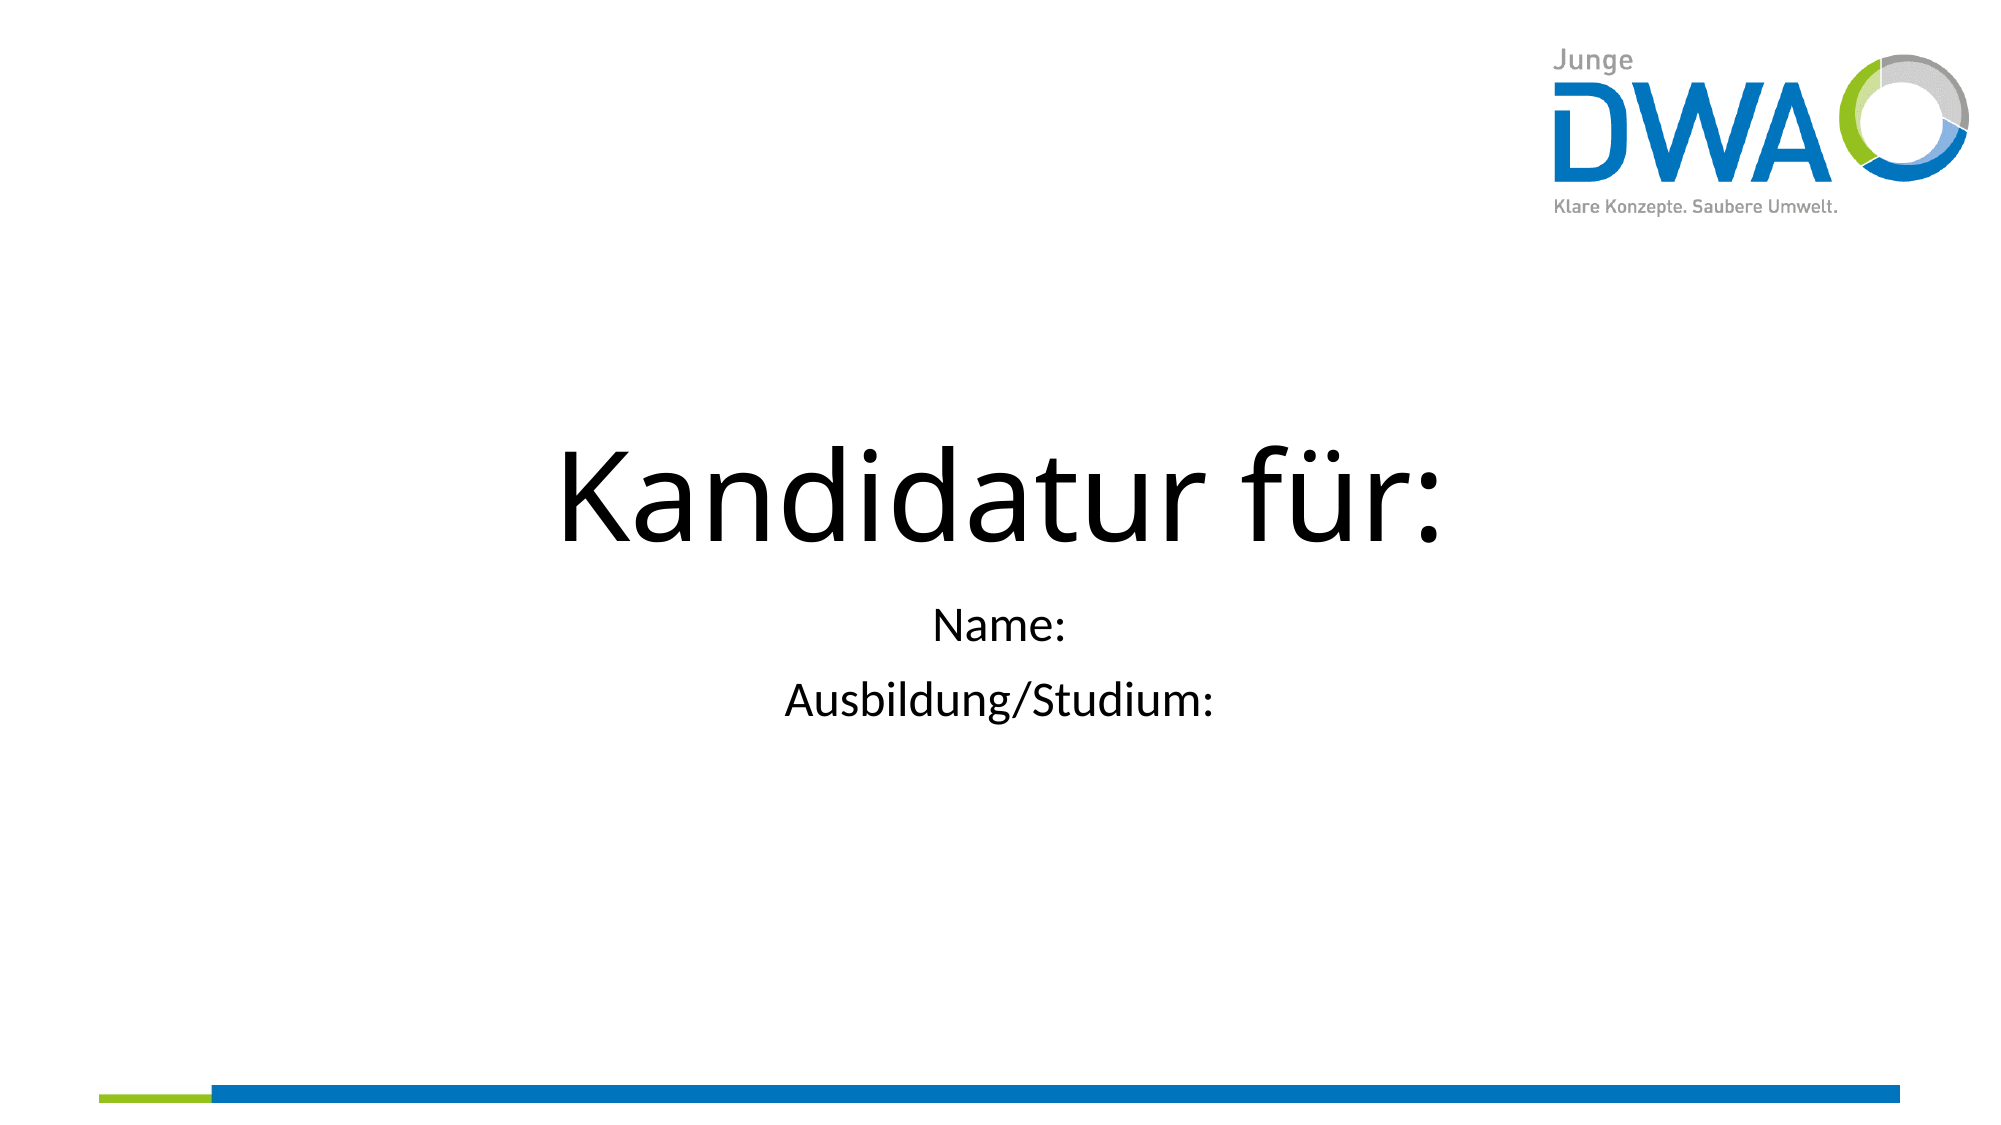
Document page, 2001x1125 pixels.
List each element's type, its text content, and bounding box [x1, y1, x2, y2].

title Kandidatur für: [249, 184, 1750, 576]
subtitle Name: Ausbildung/Studium: [249, 590, 1750, 863]
picture [99, 1085, 1900, 1103]
picture [1545, 37, 1975, 230]
